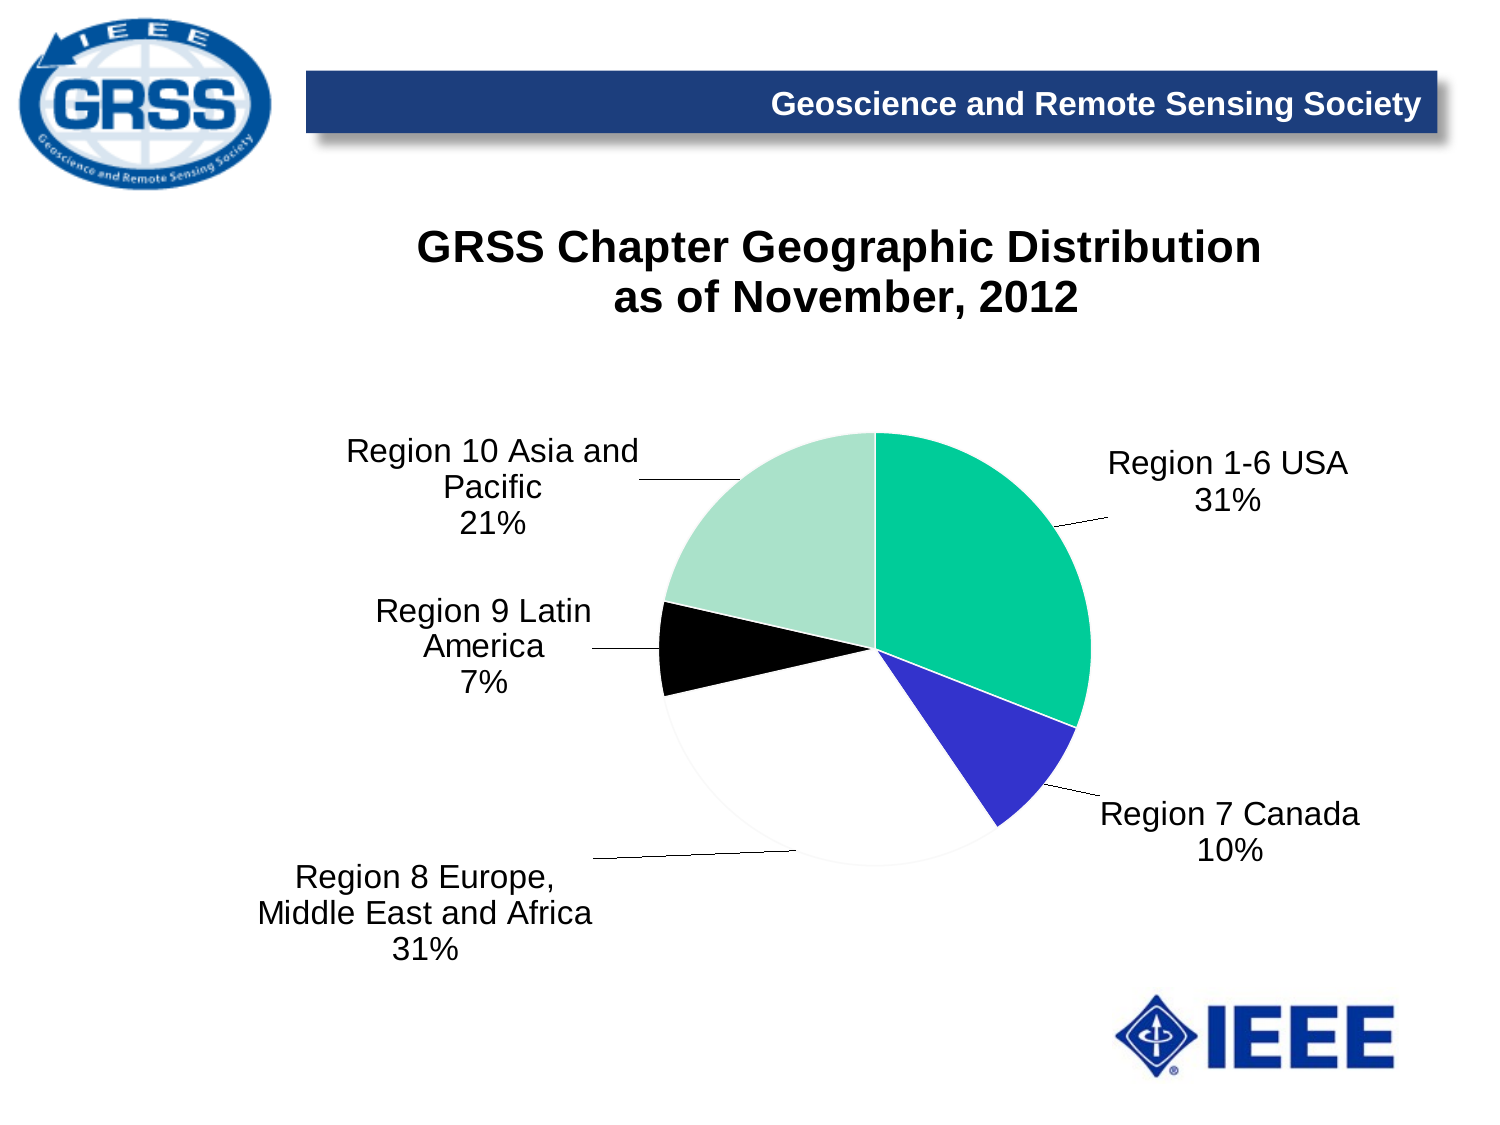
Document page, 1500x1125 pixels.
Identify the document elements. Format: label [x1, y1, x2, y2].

chart [182, 180, 1448, 989]
picture [0, 0, 275, 209]
picture [1112, 989, 1400, 1084]
